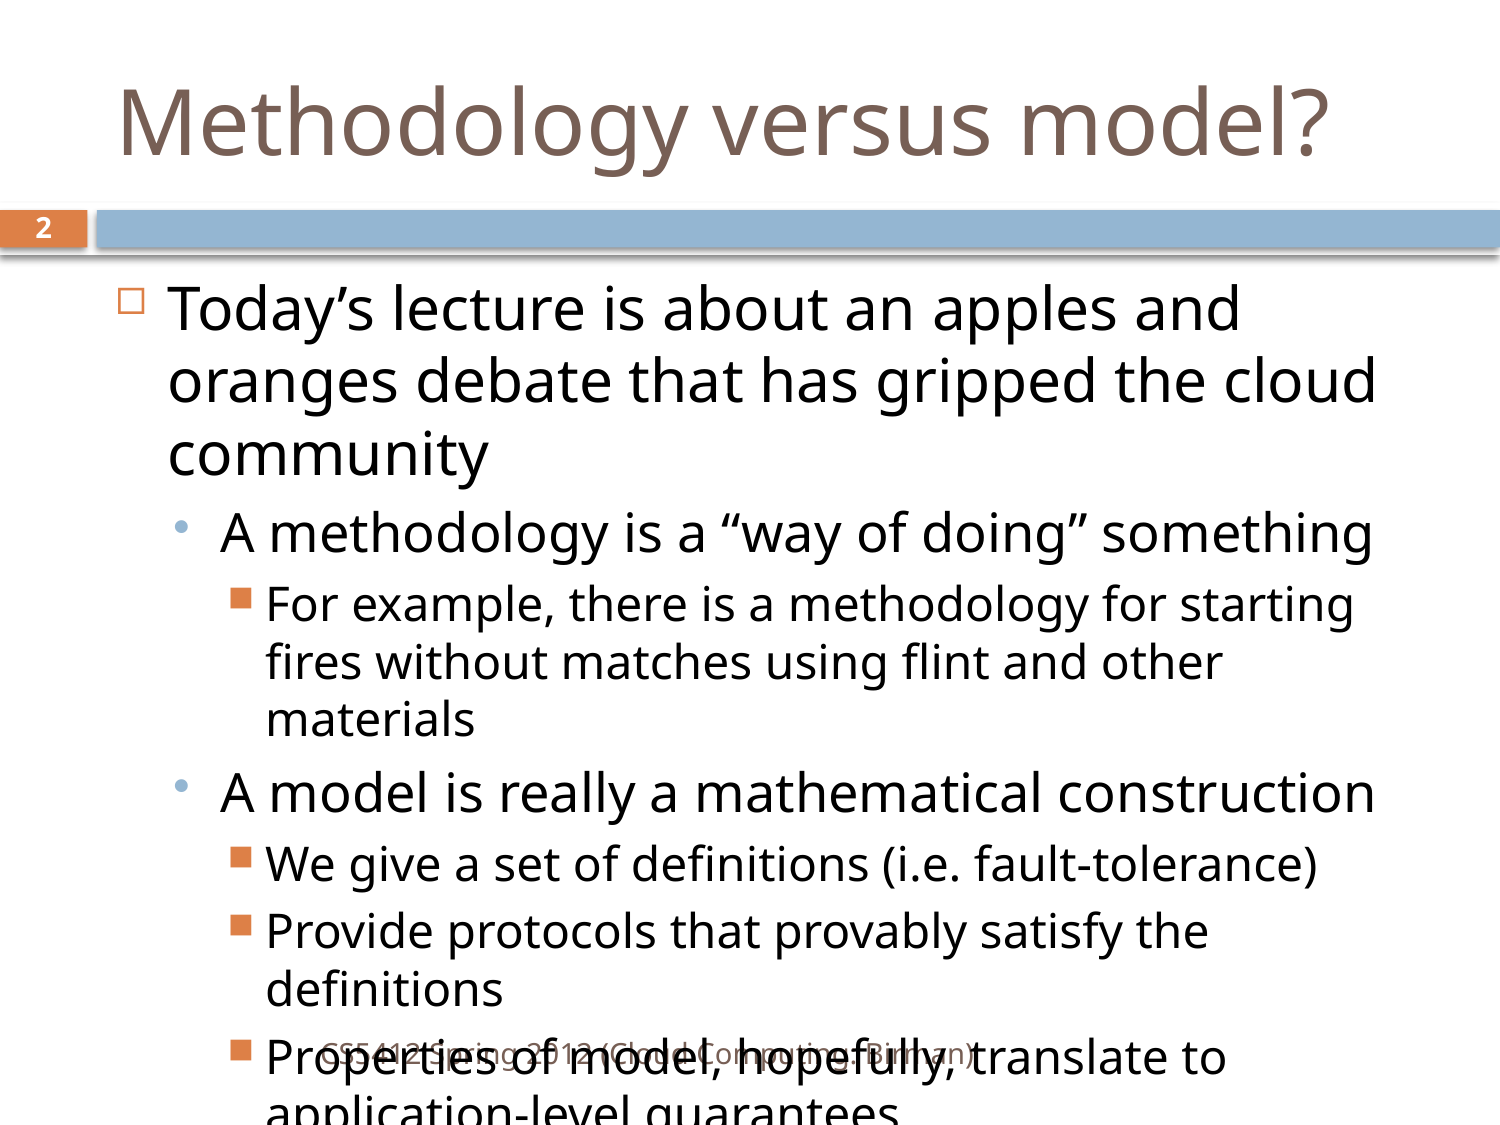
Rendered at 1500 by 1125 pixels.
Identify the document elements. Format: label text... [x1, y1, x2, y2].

list Today’s lecture is about an apples and oranges debate that has gripped the cloud community A methodology is a “way of doing” something For example, there is a methodology for starting fires without matches using flint and other materials A model is really a mathematical construction We give a set of definitions (i.e. fault-tolerance) Provide protocols that provably satisfy the definitions Properties of model, hopefully, translate to application-level guarantees [100, 262, 1438, 1000]
footer CS5412 Spring 2012 (Cloud Computing: Birman) [99, 1024, 990, 1085]
slide_number 2 [0, 208, 88, 249]
title Methodology versus model? [100, 37, 1438, 200]
